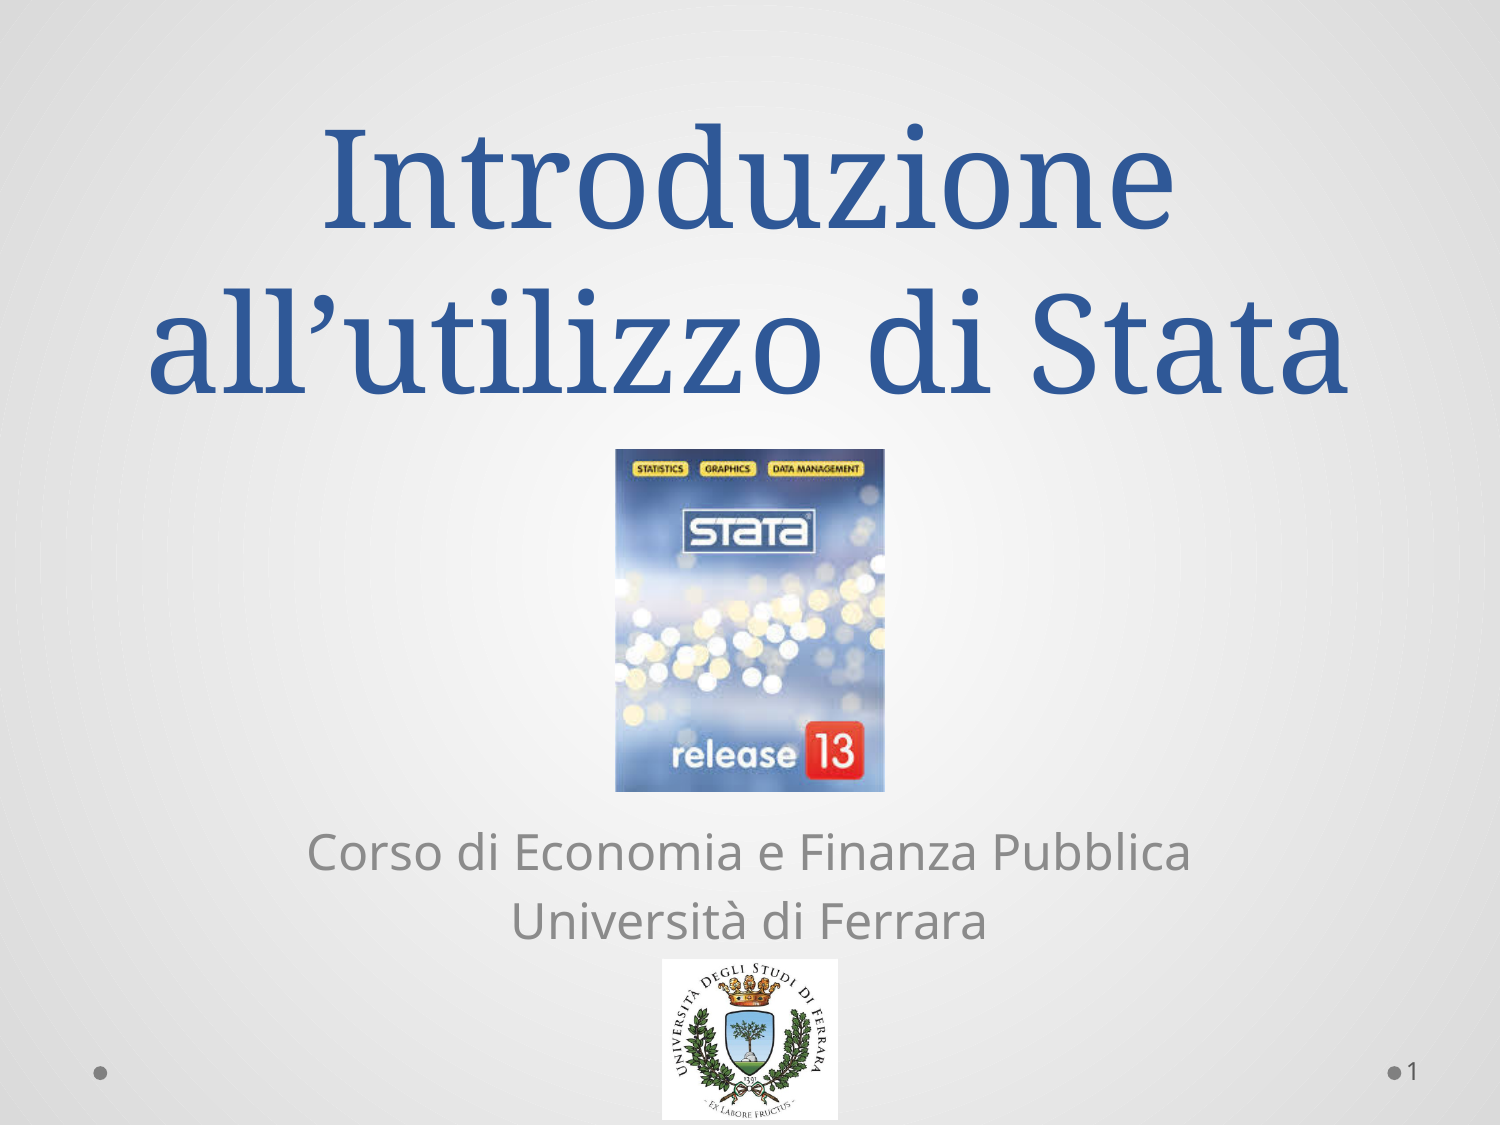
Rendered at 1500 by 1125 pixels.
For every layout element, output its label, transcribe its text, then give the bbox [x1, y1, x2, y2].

slide_number 1 [1401, 1042, 1494, 1103]
subtitle Corso di Economia e Finanza Pubblica Università di Ferrara [225, 812, 1275, 1013]
picture [614, 448, 886, 793]
title Introduzione all’utilizzo di Stata [112, 0, 1388, 429]
picture [662, 958, 838, 1120]
